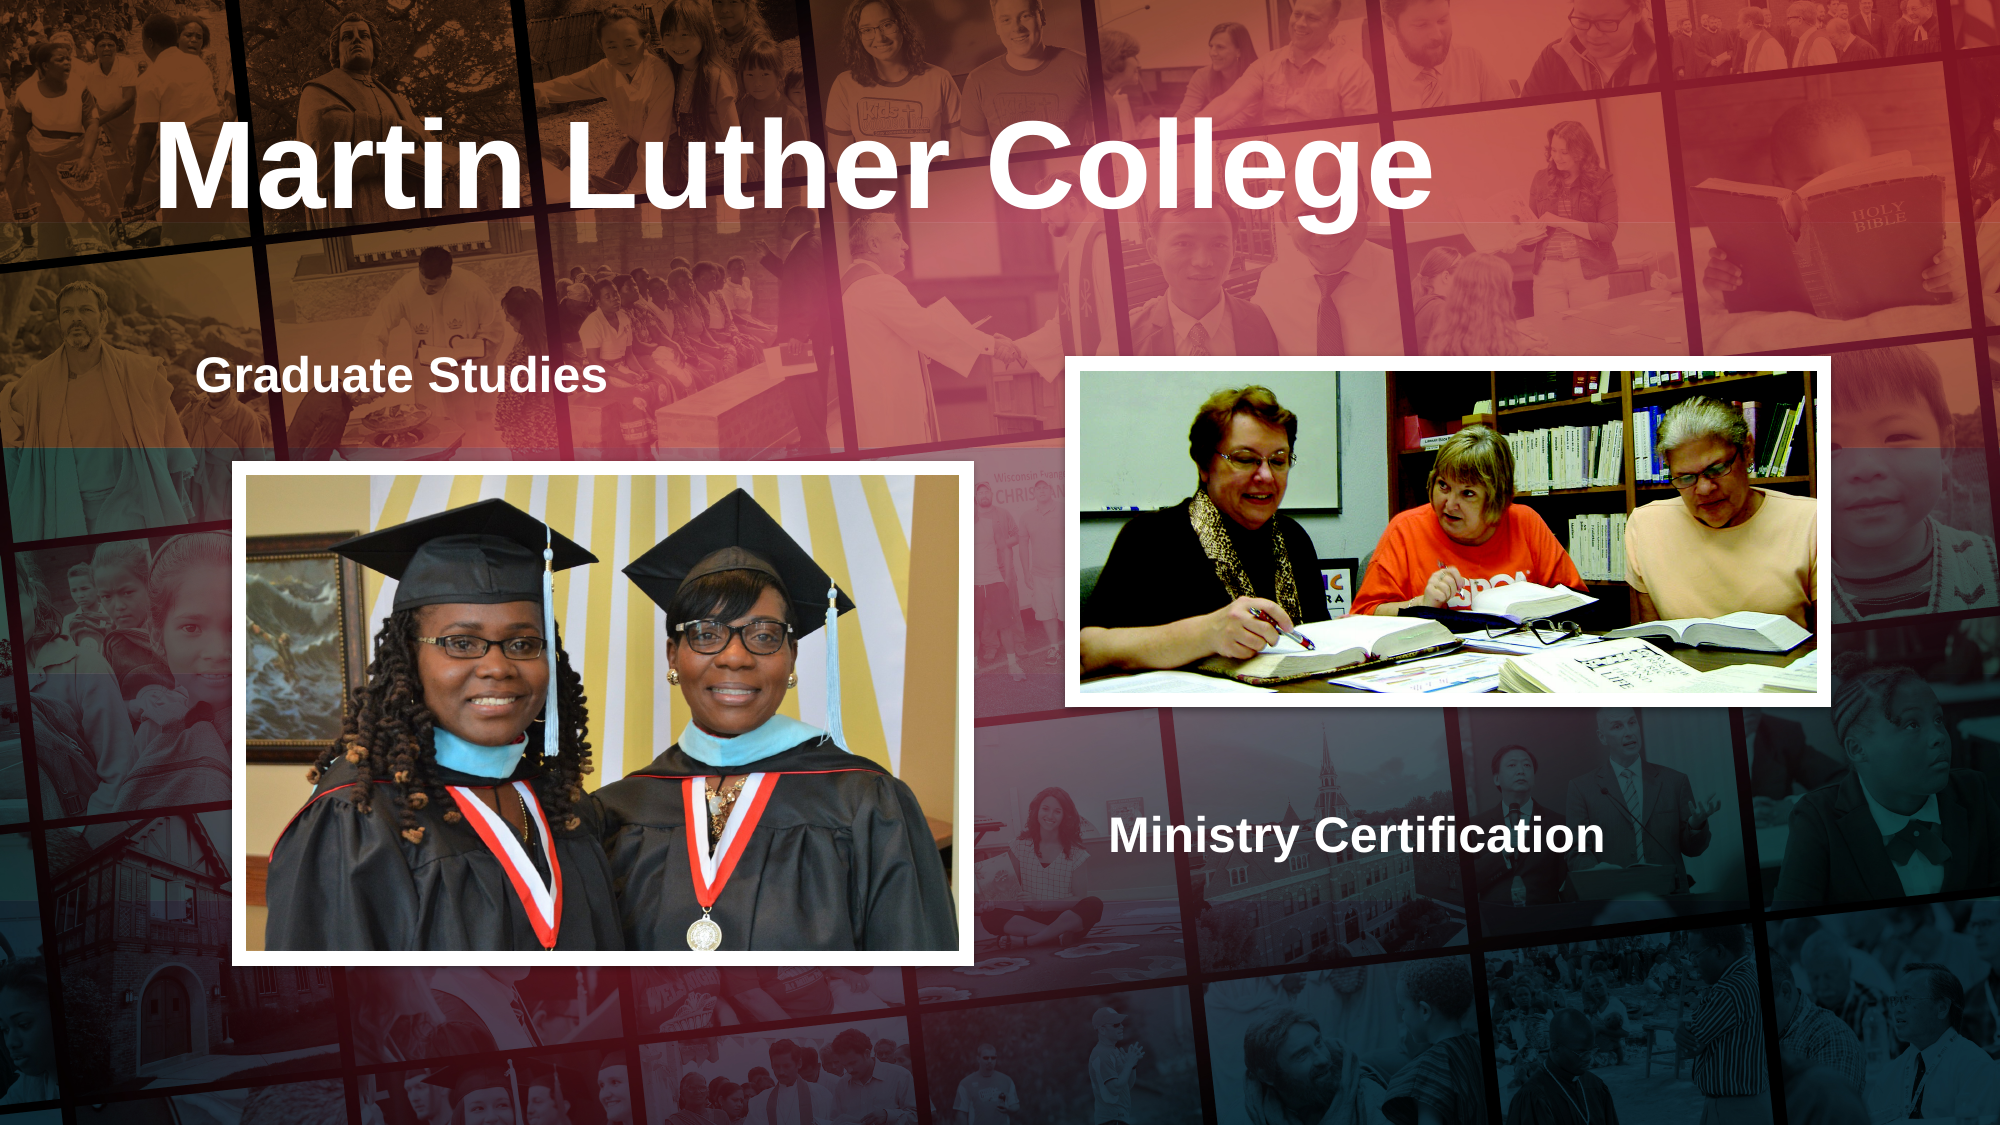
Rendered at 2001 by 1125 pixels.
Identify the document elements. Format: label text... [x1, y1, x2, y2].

title Martin Luther College [137, 59, 1863, 278]
list Ministry Certification [1093, 798, 1944, 871]
picture [0, 0, 2000, 1125]
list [246, 475, 960, 951]
list Graduate Studies [179, 275, 1026, 411]
